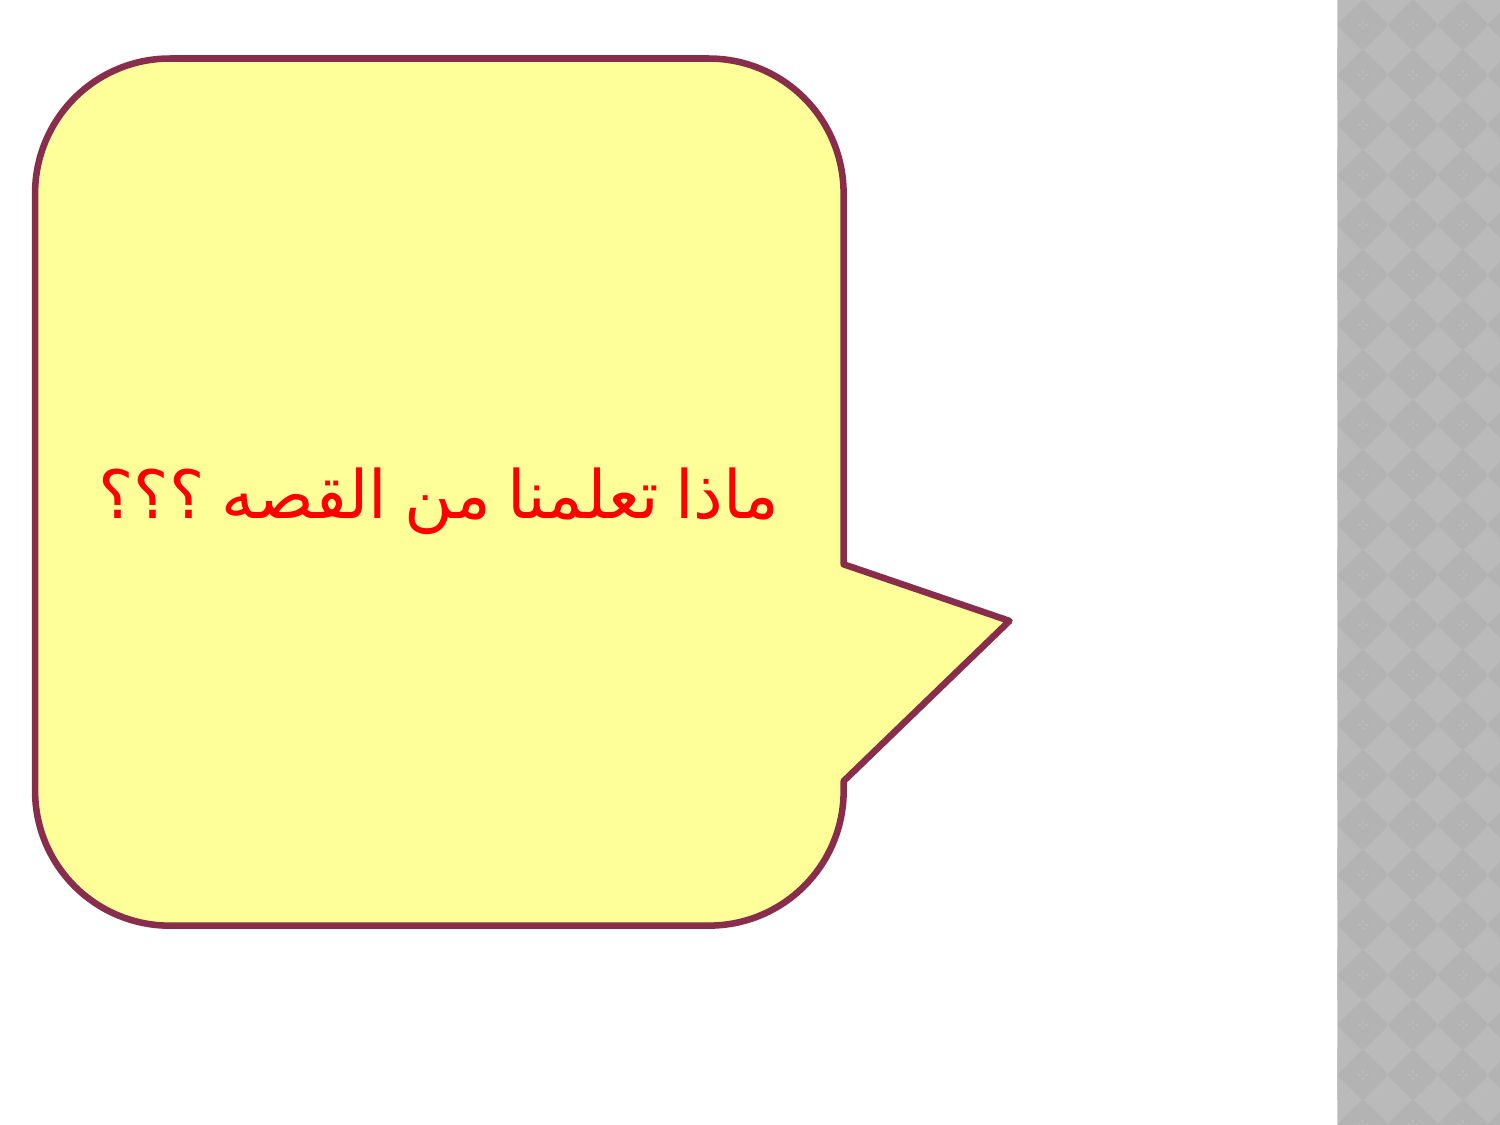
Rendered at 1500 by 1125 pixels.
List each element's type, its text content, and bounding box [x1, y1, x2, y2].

text_box ماذا تعلمنا من القصه ؟؟؟ [31, 55, 1013, 929]
